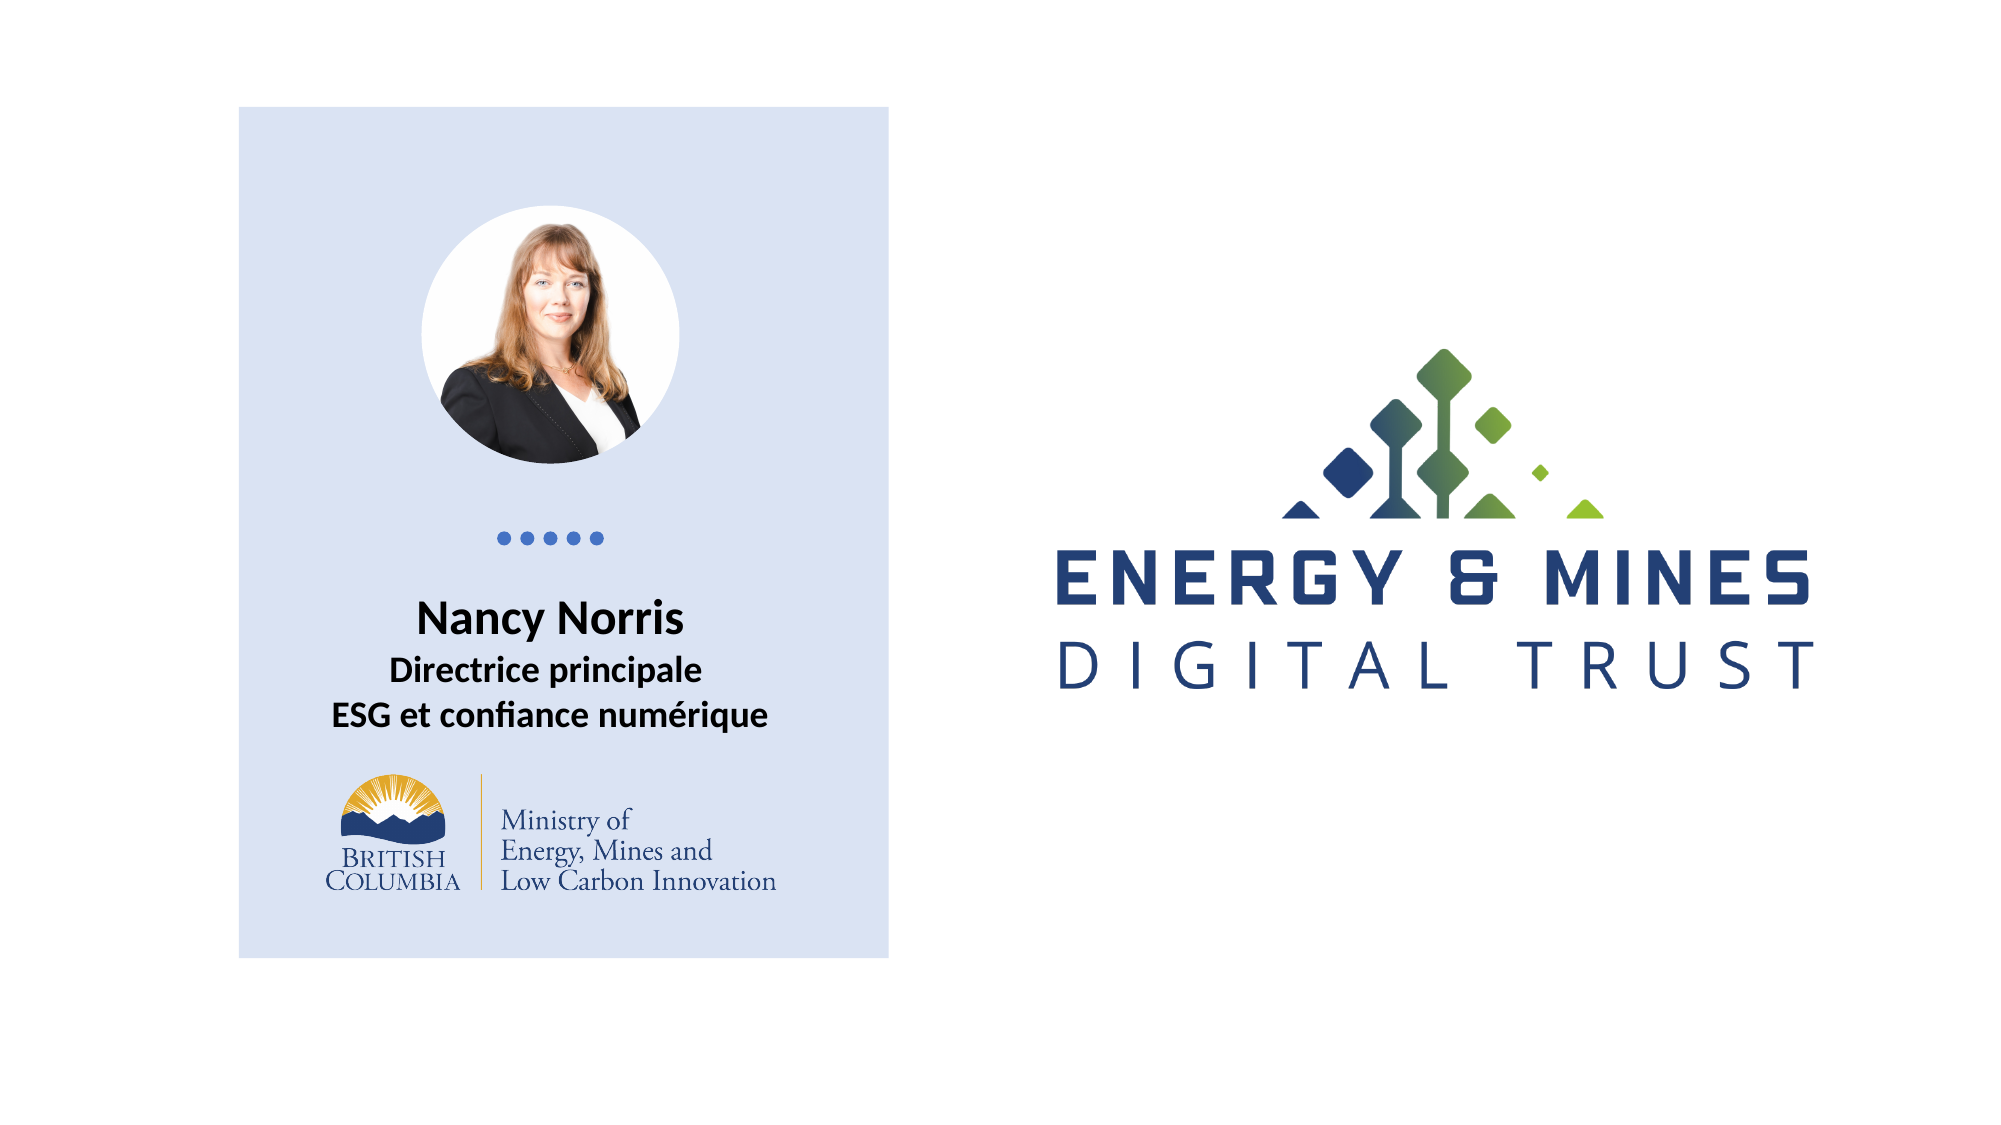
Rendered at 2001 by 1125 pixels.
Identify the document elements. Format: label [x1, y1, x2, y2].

text_box [238, 106, 890, 959]
picture [286, 735, 816, 928]
picture [1040, 321, 1825, 715]
text_box [389, 205, 712, 735]
